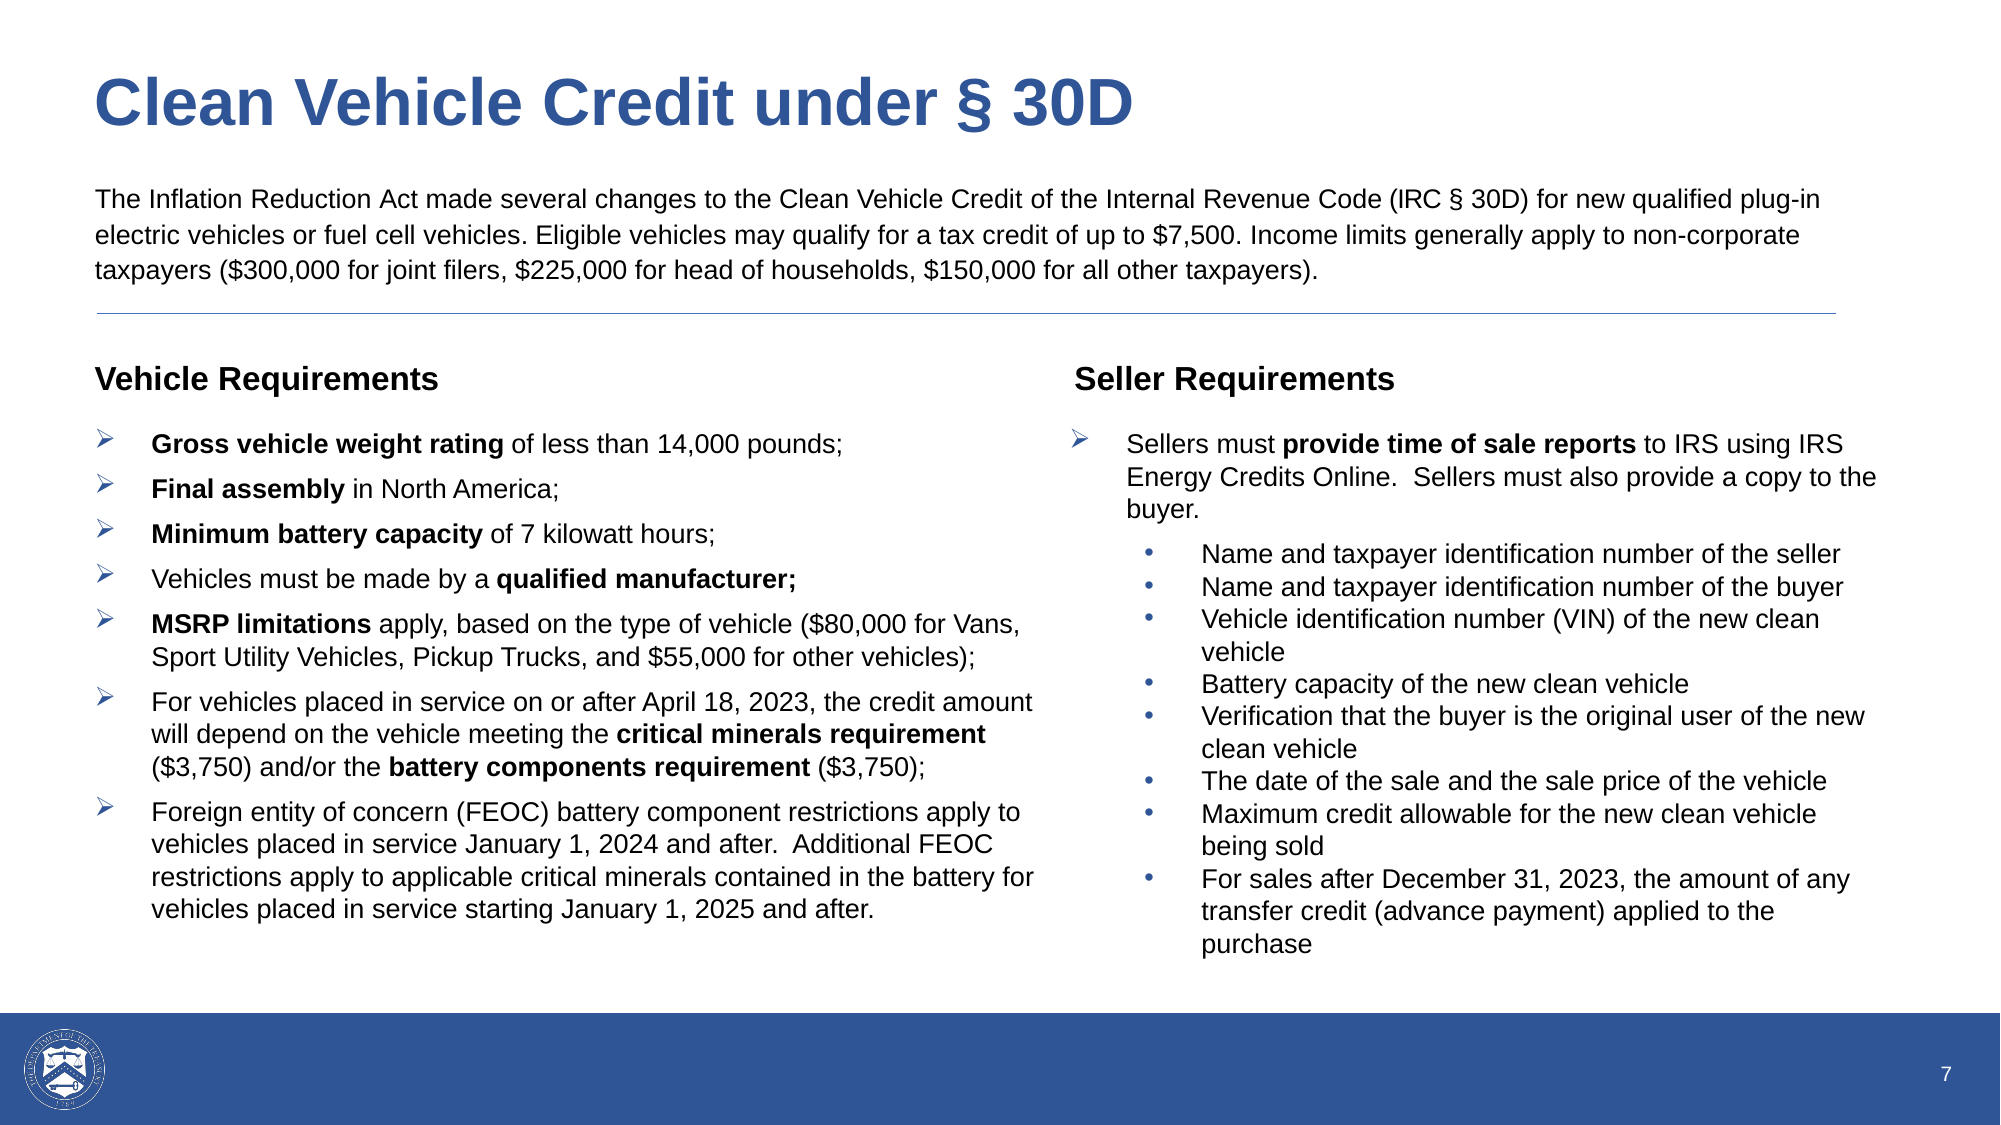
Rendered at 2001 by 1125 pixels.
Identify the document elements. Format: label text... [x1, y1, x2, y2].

list The Inflation Reduction Act made several changes to the Clean Vehicle Credit of the Internal Revenue Code (IRC § 30D) for new qualified plug-in electric vehicles or fuel cell vehicles. Eligible vehicles may qualify for a tax credit of up to $7,500. Income limits generally apply to non-corporate taxpayers ($300,000 for joint filers, $225,000 for head of households, $150,000 for all other taxpayers). [79, 171, 1863, 318]
text_box Vehicle Requirements [79, 349, 821, 405]
text_box Seller Requirements [1059, 349, 1933, 405]
picture [24, 1029, 105, 1110]
text_box Gross vehicle weight rating of less than 14,000 pounds; Final assembly in North America; Minimum battery capacity of 7 kilowatt hours; Vehicles must be made by a qualified manufacturer; MSRP limitations apply, based on the type of vehicle ($80,000 for Vans, Sport Utility Vehicles, Pickup Trucks, and $55,000 for other vehicles); For vehicles placed in service on or after April 18, 2023, the credit amount will depend on the vehicle meeting the critical minerals requirement ($3,750) and/or the battery components requirement ($3,750); Foreign entity of concern (FEOC) battery component restrictions apply to vehicles placed in service January 1, 2024 and after. Additional FEOC restrictions apply to applicable critical minerals contained in the battery for vehicles placed in service starting January 1, 2025 and after. [79, 419, 1054, 977]
title Clean Vehicle Credit under § 30D [79, 59, 1945, 189]
text_box Sellers must provide time of sale reports to IRS using IRS Energy Credits Online. Sellers must also provide a copy to the buyer. Name and taxpayer identification number of the seller Name and taxpayer identification number of the buyer Vehicle identification number (VIN) of the new clean vehicle Battery capacity of the new clean vehicle Verification that the buyer is the original user of the new clean vehicle The date of the sale and the sale price of the vehicle Maximum credit allowable for the new clean vehicle being sold For sales after December 31, 2023, the amount of any transfer credit (advance payment) applied to the purchase [1054, 419, 1900, 999]
